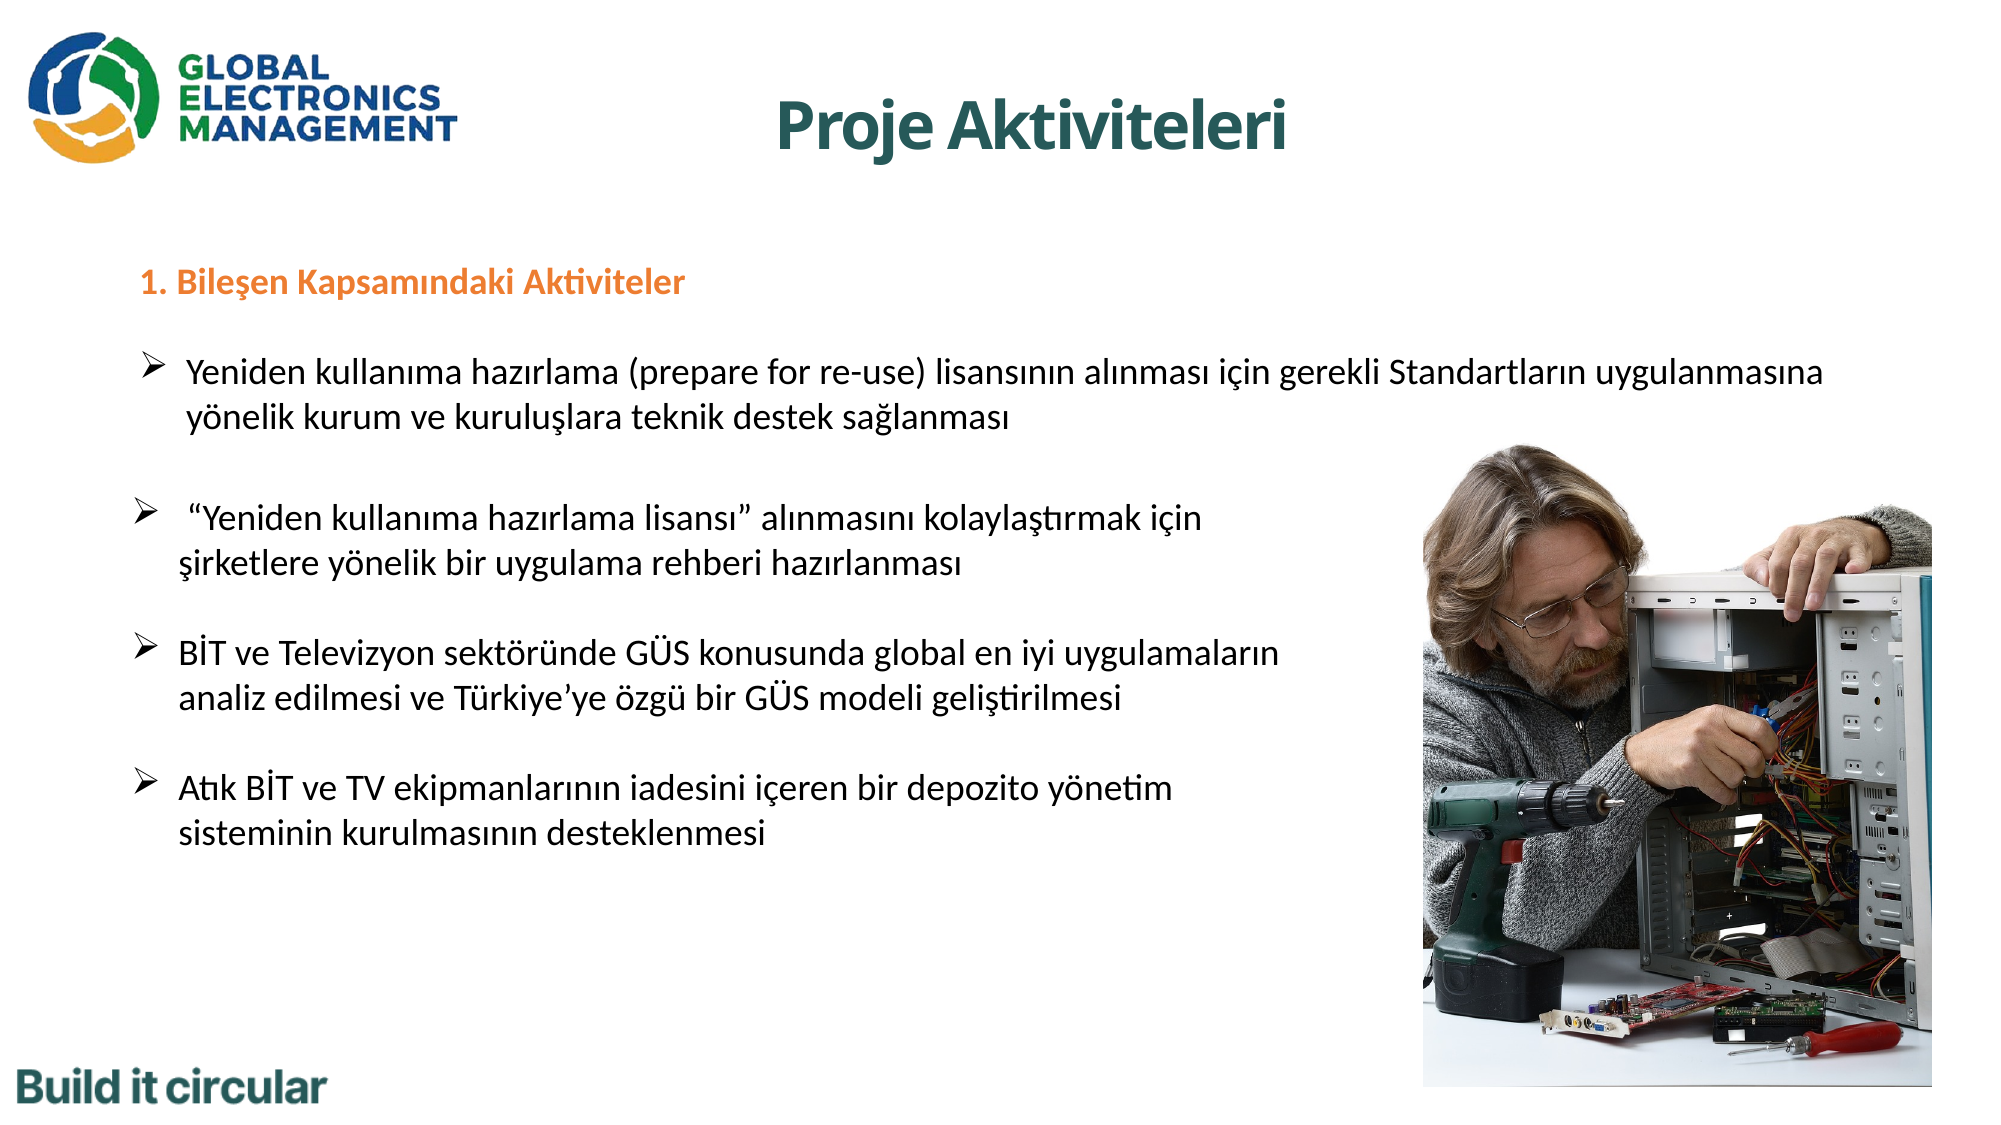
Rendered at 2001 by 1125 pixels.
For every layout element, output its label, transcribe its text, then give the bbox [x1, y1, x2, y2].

text_box “Yeniden kullanıma hazırlama lisansı” alınmasını kolaylaştırmak için şirketlere yönelik bir uygulama rehberi hazırlanması BİT ve Televizyon sektöründe GÜS konusunda global en iyi uygulamaların analiz edilmesi ve Türkiye’ye özgü bir GÜS modeli geliştirilmesi Atık BİT ve TV ekipmanlarının iadesini içeren bir depozito yönetim sisteminin kurulmasının desteklenmesi [116, 400, 1325, 901]
text_box [0, 0, 566, 242]
picture [1423, 320, 1932, 1087]
text_box 1. Bileşen Kapsamındaki Aktiviteler Yeniden kullanıma hazırlama (prepare for re-use) lisansının alınması için gerekli Standartların uygulanmasına yönelik kurum ve kuruluşlara teknik destek sağlanması [124, 249, 1904, 445]
text_box Proje Aktiviteleri [774, 0, 1895, 163]
picture [11, 1062, 332, 1111]
